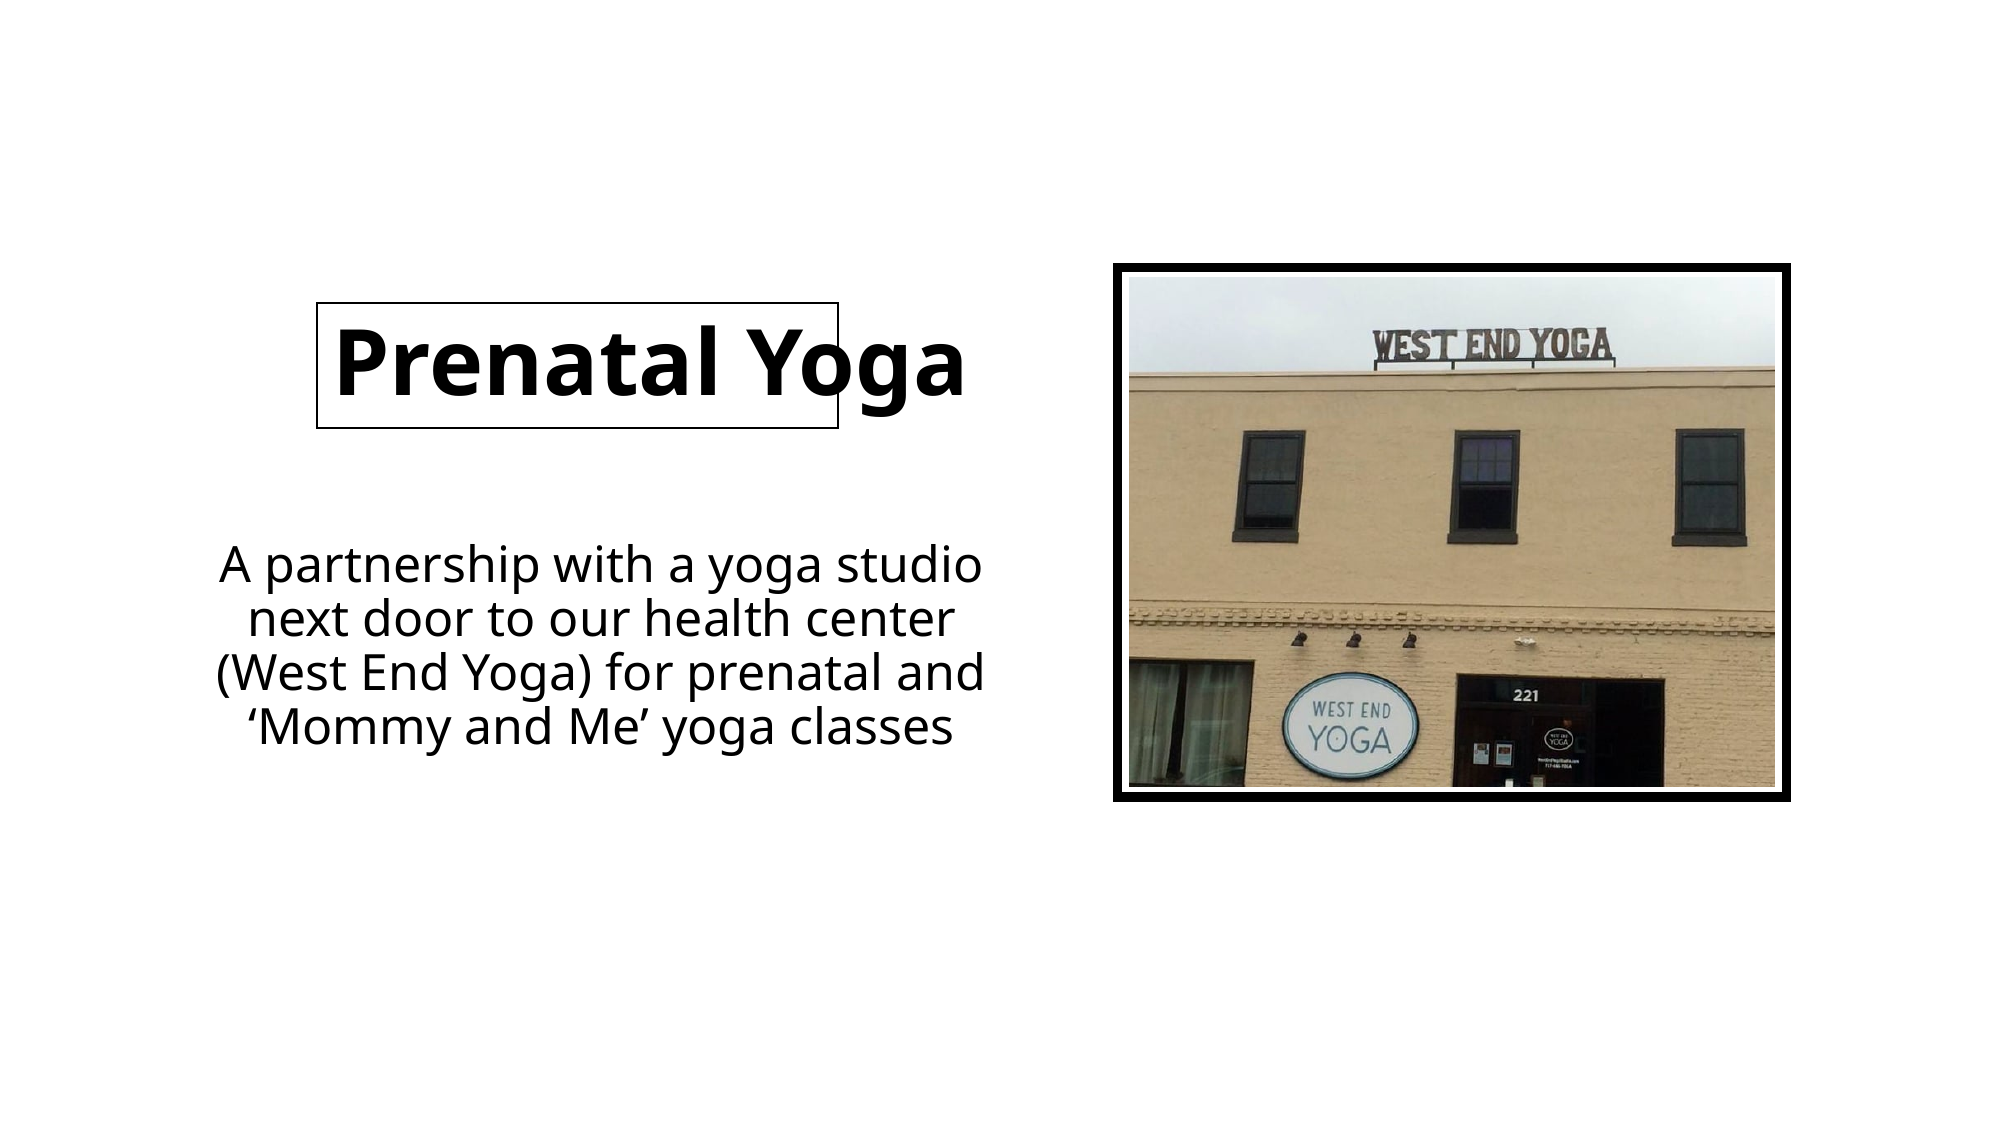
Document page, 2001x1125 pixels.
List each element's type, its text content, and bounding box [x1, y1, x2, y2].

title Prenatal Yoga [317, 256, 2000, 475]
text_box [316, 302, 839, 429]
text_box [1117, 266, 1788, 798]
picture [1129, 277, 1775, 787]
list A partnership with a yoga studio next door to our health center (West End Yoga) for prenatal and ‘Mommy and Me’ yoga classes [161, 532, 1043, 1125]
